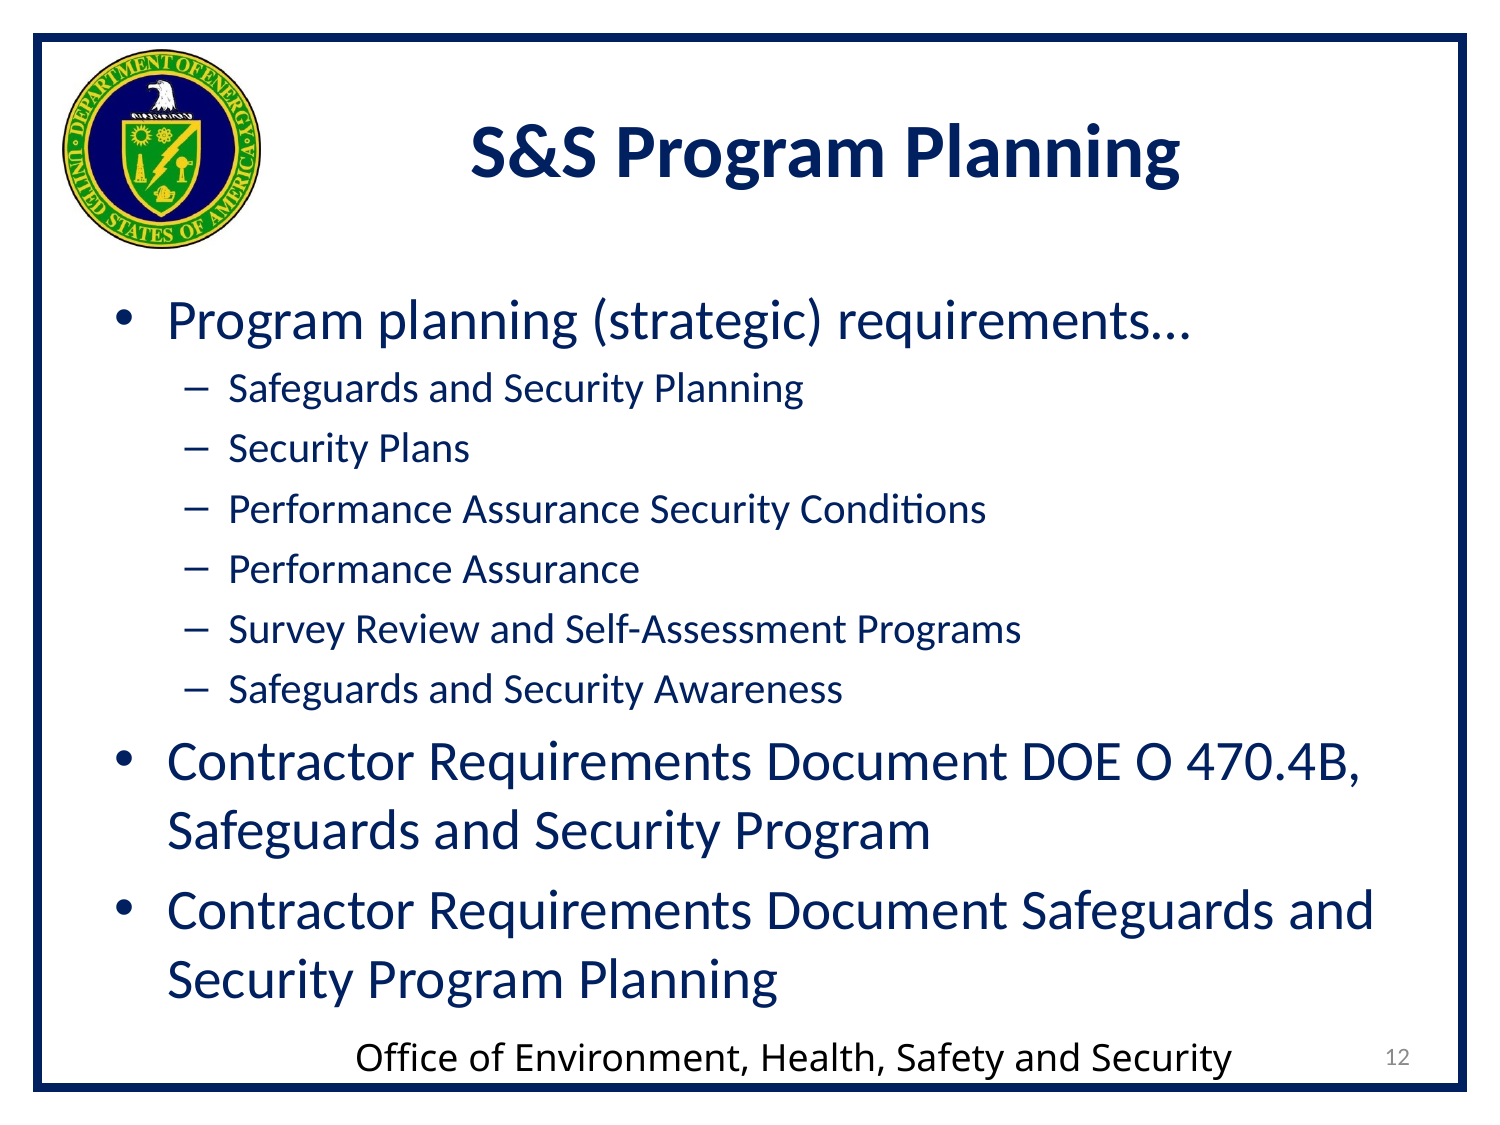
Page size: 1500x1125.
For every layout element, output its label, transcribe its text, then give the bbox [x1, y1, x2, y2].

slide_number 12 [1267, 1025, 1425, 1086]
picture [62, 49, 261, 249]
title S&S Program Planning [253, 92, 1400, 200]
list Program planning (strategic) requirements… Safeguards and Security Planning Security Plans Performance Assurance Security Conditions Performance Assurance Survey Review and Self-Assessment Programs Safeguards and Security Awareness Contractor Requirements Document DOE O 470.4B, Safeguards and Security Program Contractor Requirements Document Safeguards and Security Program Planning [99, 275, 1400, 1026]
